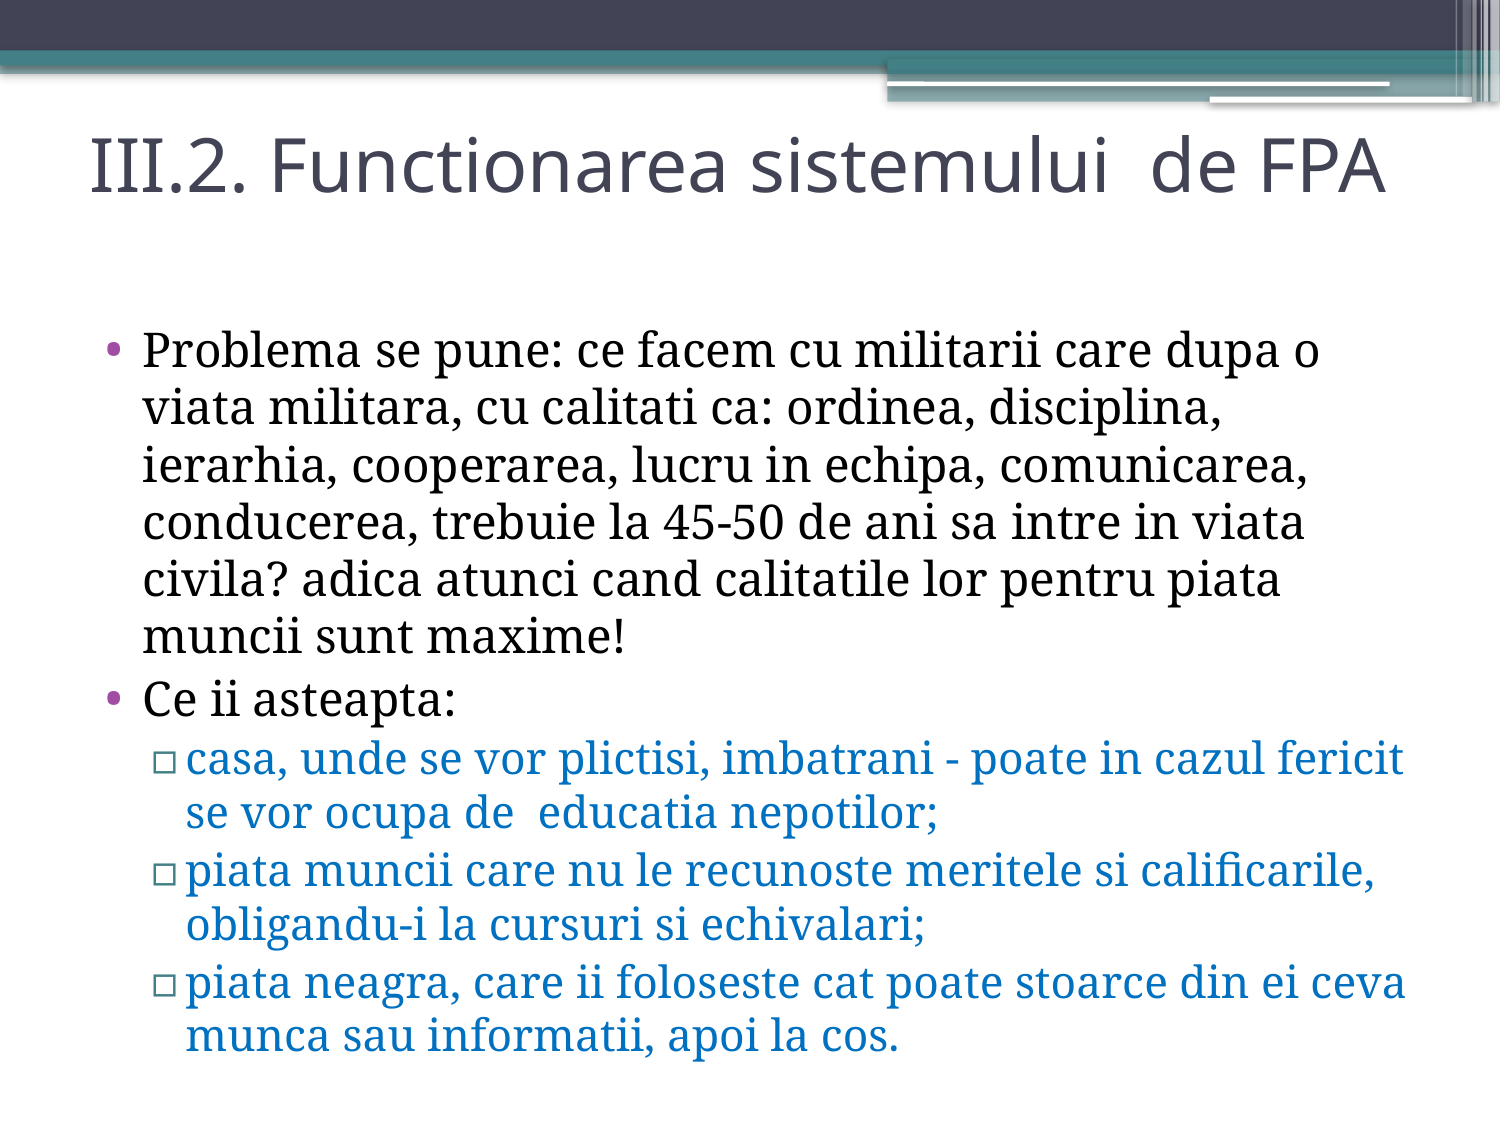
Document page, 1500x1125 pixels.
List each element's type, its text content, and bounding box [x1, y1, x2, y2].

list Problema se pune: ce facem cu militarii care dupa o viata militara, cu calitati ca: ordinea, disciplina, ierarhia, cooperarea, lucru in echipa, comunicarea, conducerea, trebuie la 45-50 de ani sa intre in viata civila? adica atunci cand calitatile lor pentru piata muncii sunt maxime! Ce ii asteapta: casa, unde se vor plictisi, imbatrani - poate in cazul fericit se vor ocupa de educatia nepotilor; piata muncii care nu le recunoste meritele si calificarile, obligandu-i la cursuri si echivalari; piata neagra, care ii foloseste cat poate stoarce din ei ceva munca sau informatii, apoi la cos. [75, 312, 1425, 1079]
text_box III.2. Functionarea sistemului de FPA [75, 99, 1463, 225]
